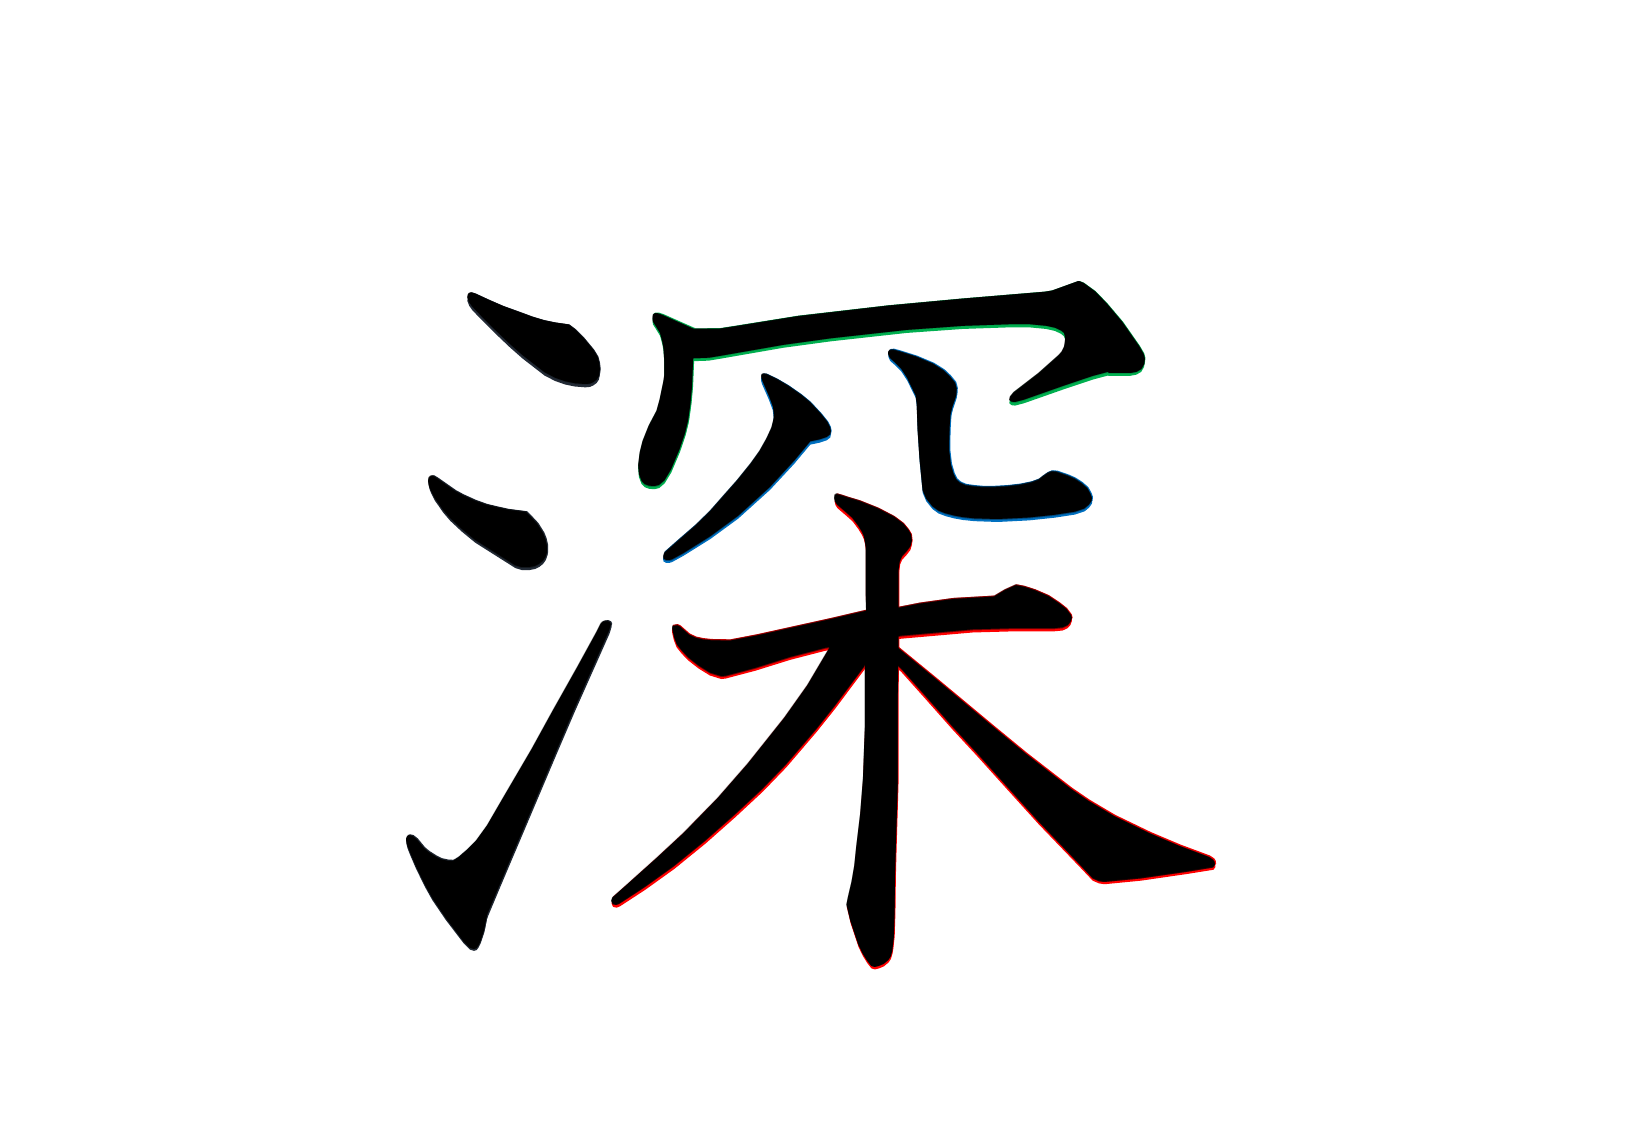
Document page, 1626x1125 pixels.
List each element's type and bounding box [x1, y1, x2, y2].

picture [405, 280, 1216, 967]
